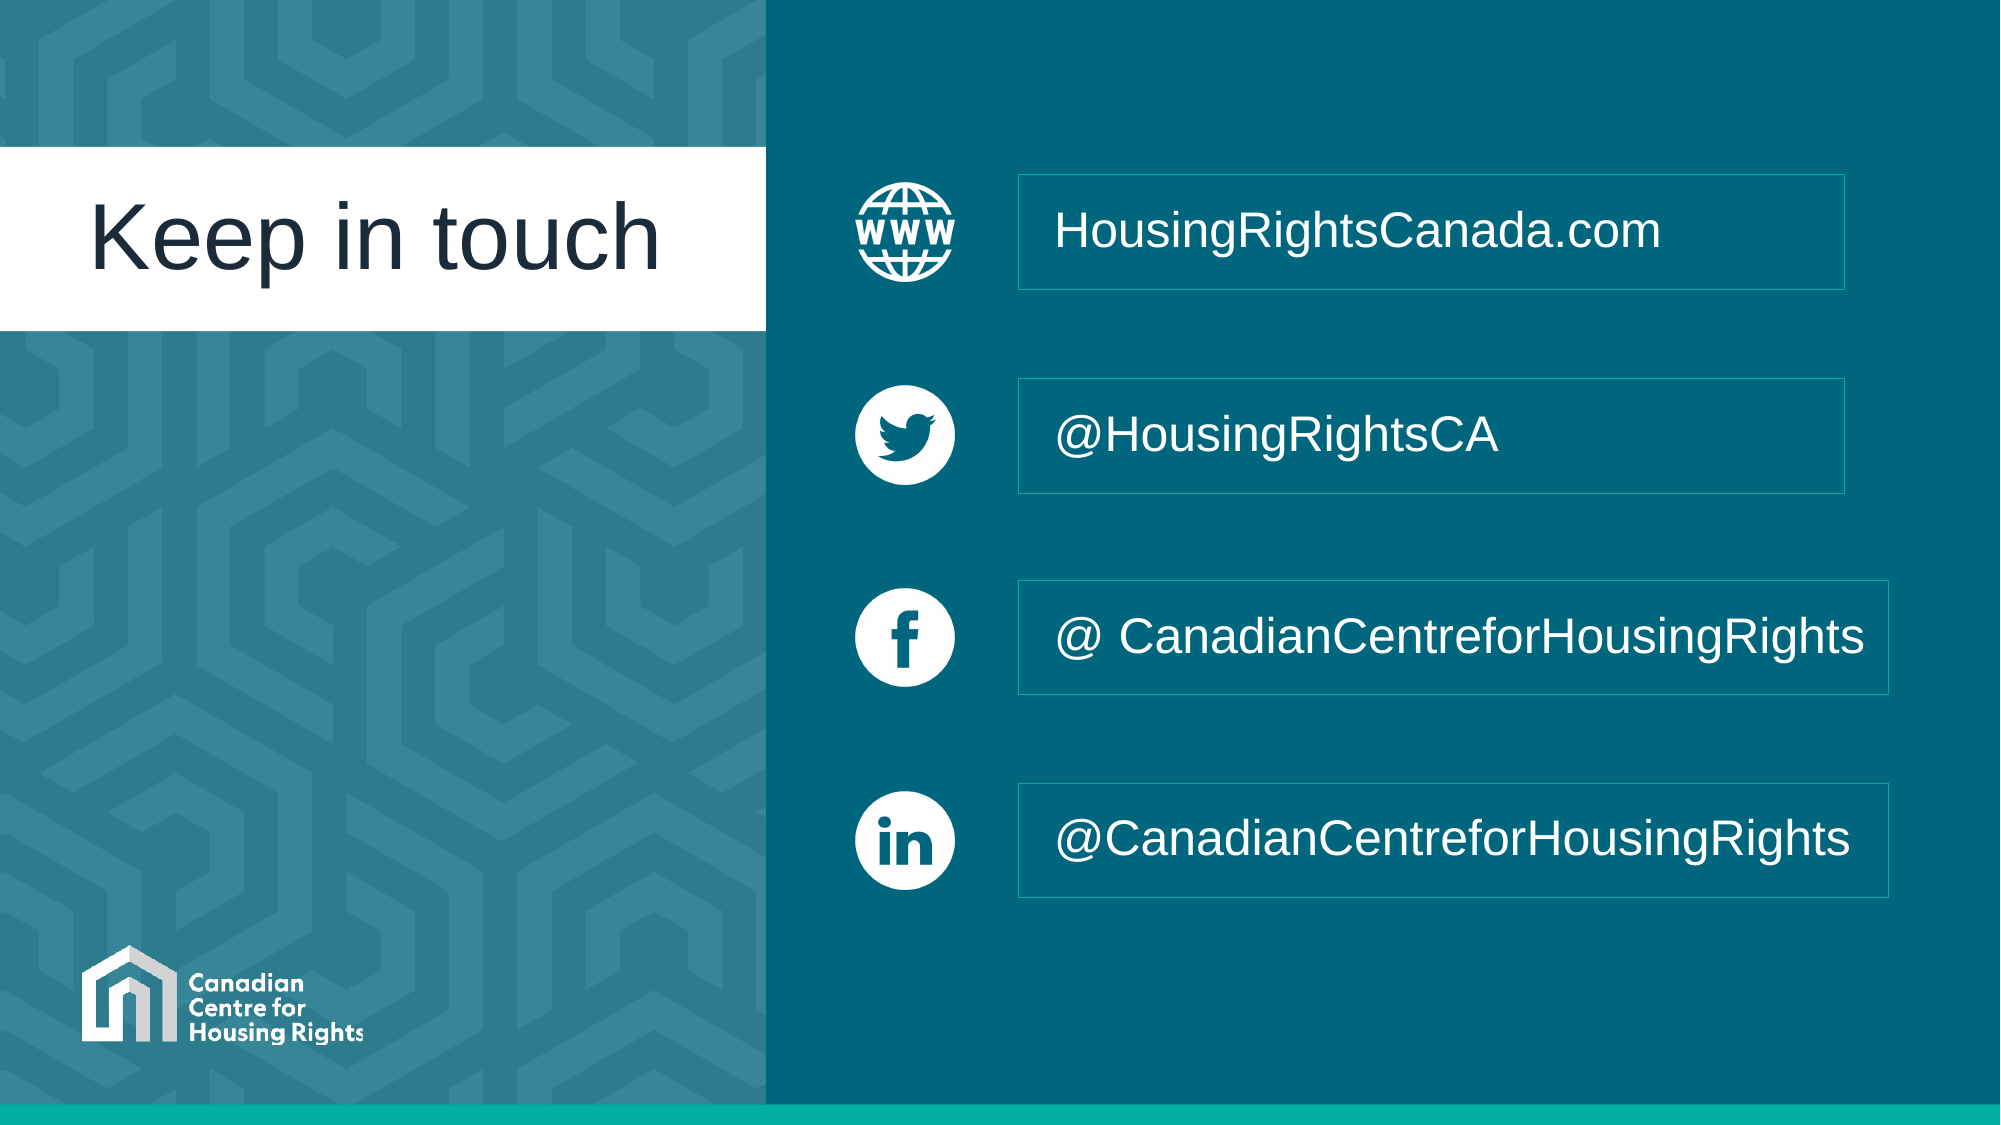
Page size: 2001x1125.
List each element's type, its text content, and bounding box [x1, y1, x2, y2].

picture [856, 220, 884, 244]
picture [856, 792, 954, 889]
subtitle HousingRightsCanada.com [1018, 174, 1845, 290]
picture [860, 183, 950, 214]
picture [891, 220, 919, 244]
picture [926, 220, 954, 244]
picture [0, 332, 765, 1104]
picture [0, 0, 765, 146]
picture [856, 386, 954, 484]
picture [856, 589, 954, 686]
picture [860, 250, 951, 281]
title Keep in touch [73, 173, 684, 305]
